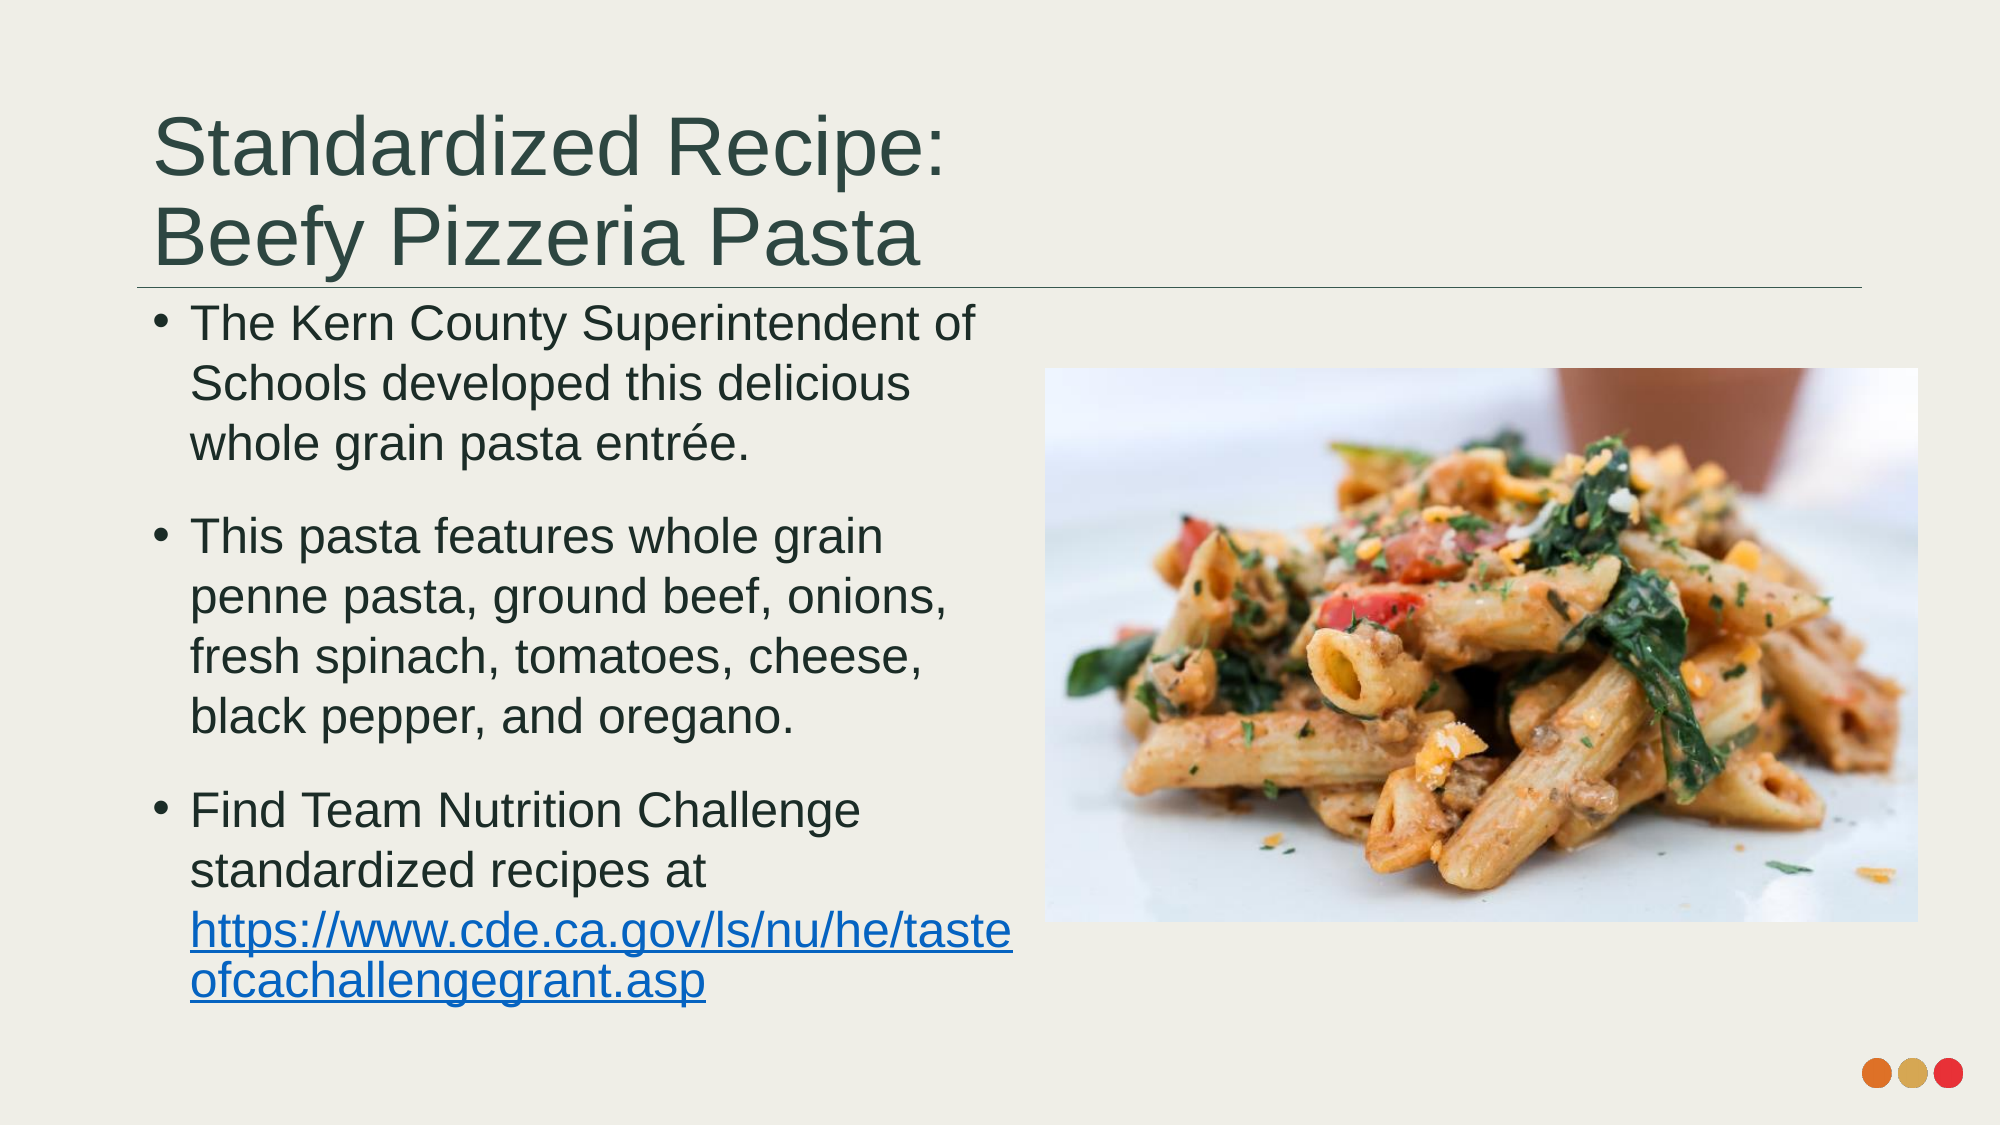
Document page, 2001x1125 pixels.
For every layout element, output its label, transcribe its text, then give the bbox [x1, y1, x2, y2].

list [1044, 367, 1918, 922]
list The Kern County Superintendent of Schools developed this delicious whole grain pasta entrée. This pasta features whole grain penne pasta, ground beef, onions, fresh spinach, tomatoes, cheese, black pepper, and oregano. Find Team Nutrition Challenge standardized recipes at https://www.cde.ca.gov/ls/nu/he/tasteofcachallengegrant.asp [137, 282, 1046, 1044]
title Standardized Recipe: Beefy Pizzeria Pasta [137, 112, 1863, 275]
picture [1862, 1058, 1963, 1088]
